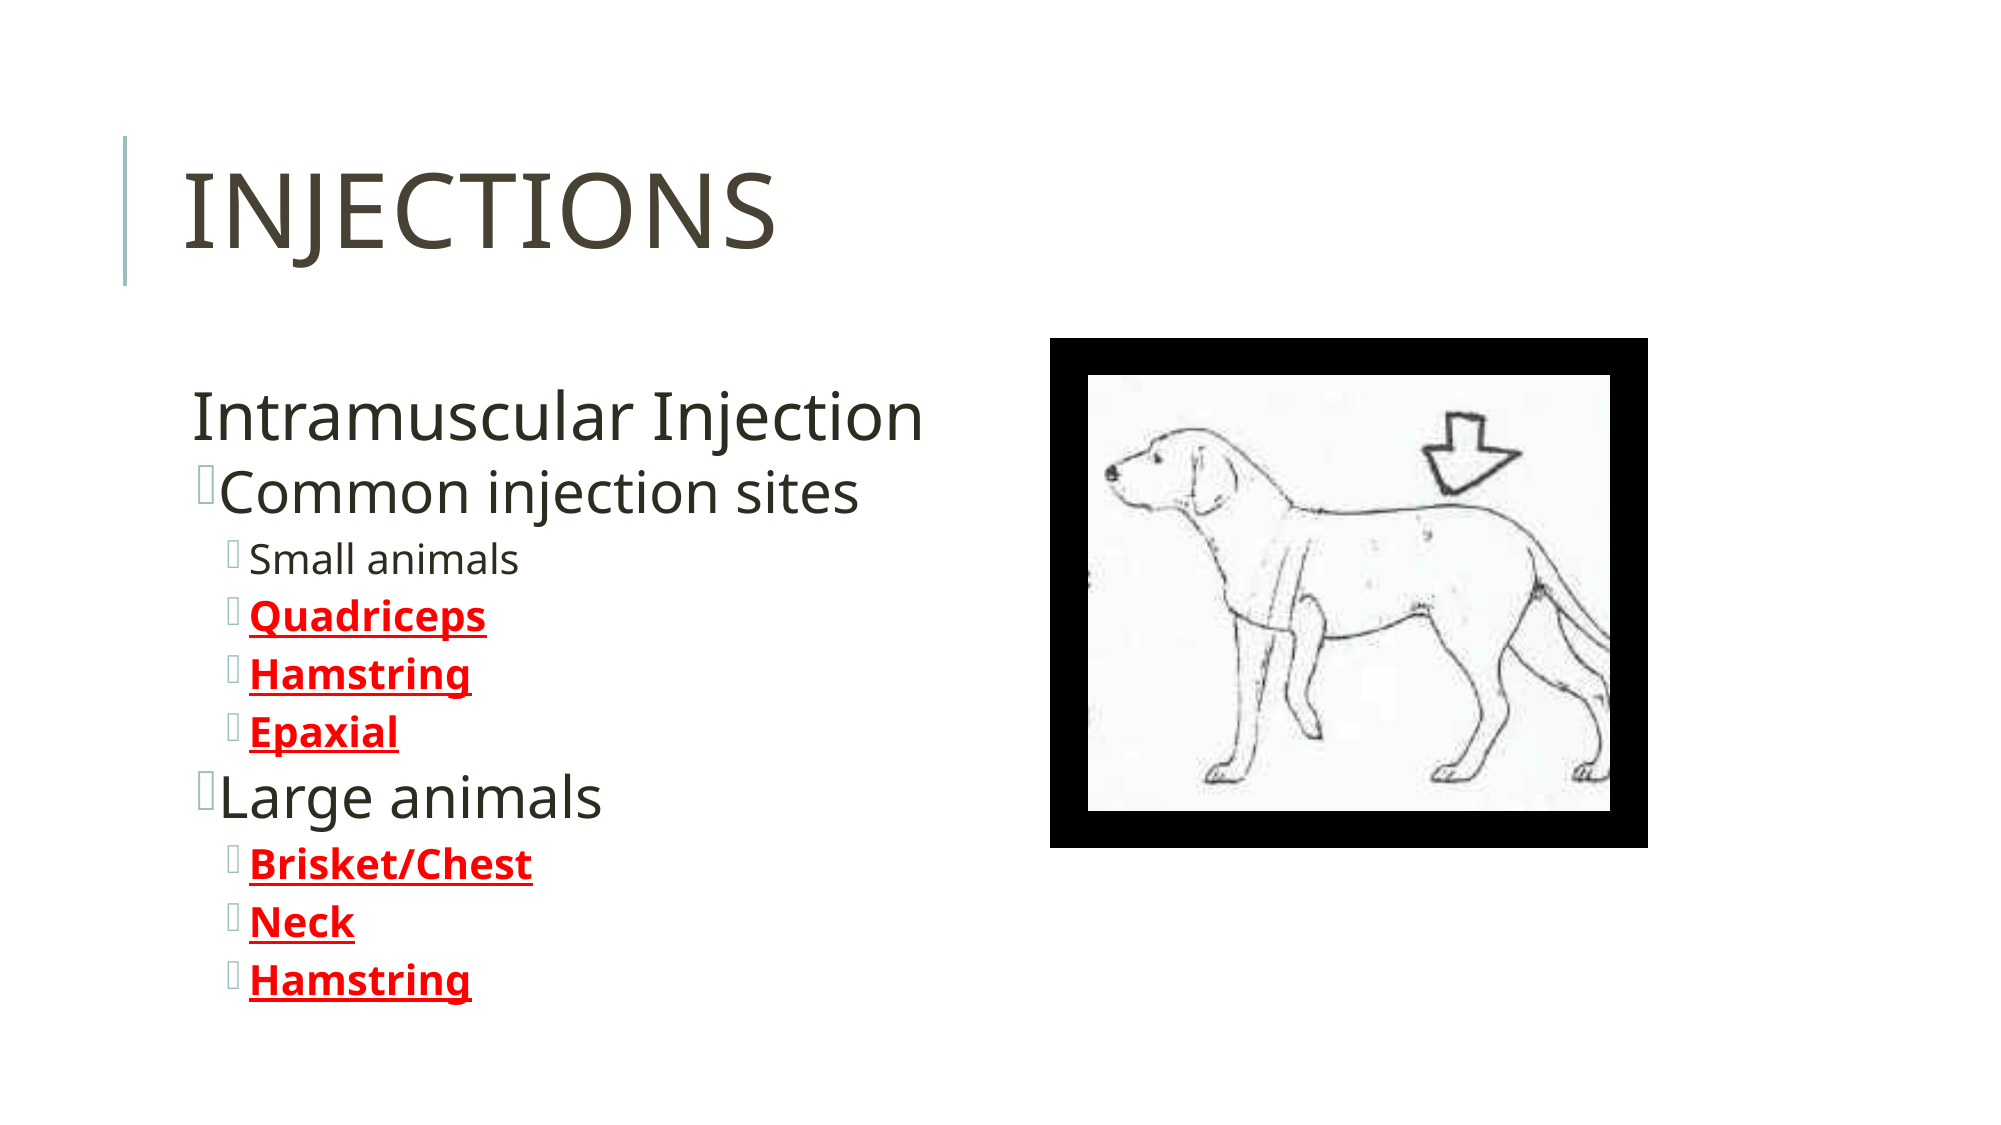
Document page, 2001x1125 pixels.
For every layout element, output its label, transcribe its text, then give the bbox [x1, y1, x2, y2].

title Injections [168, 96, 1763, 342]
picture [1087, 374, 1611, 812]
list Intramuscular Injection Common injection sites Small animals Quadriceps Hamstring Epaxial Large animals Brisket/Chest Neck Hamstring [168, 375, 1763, 1035]
